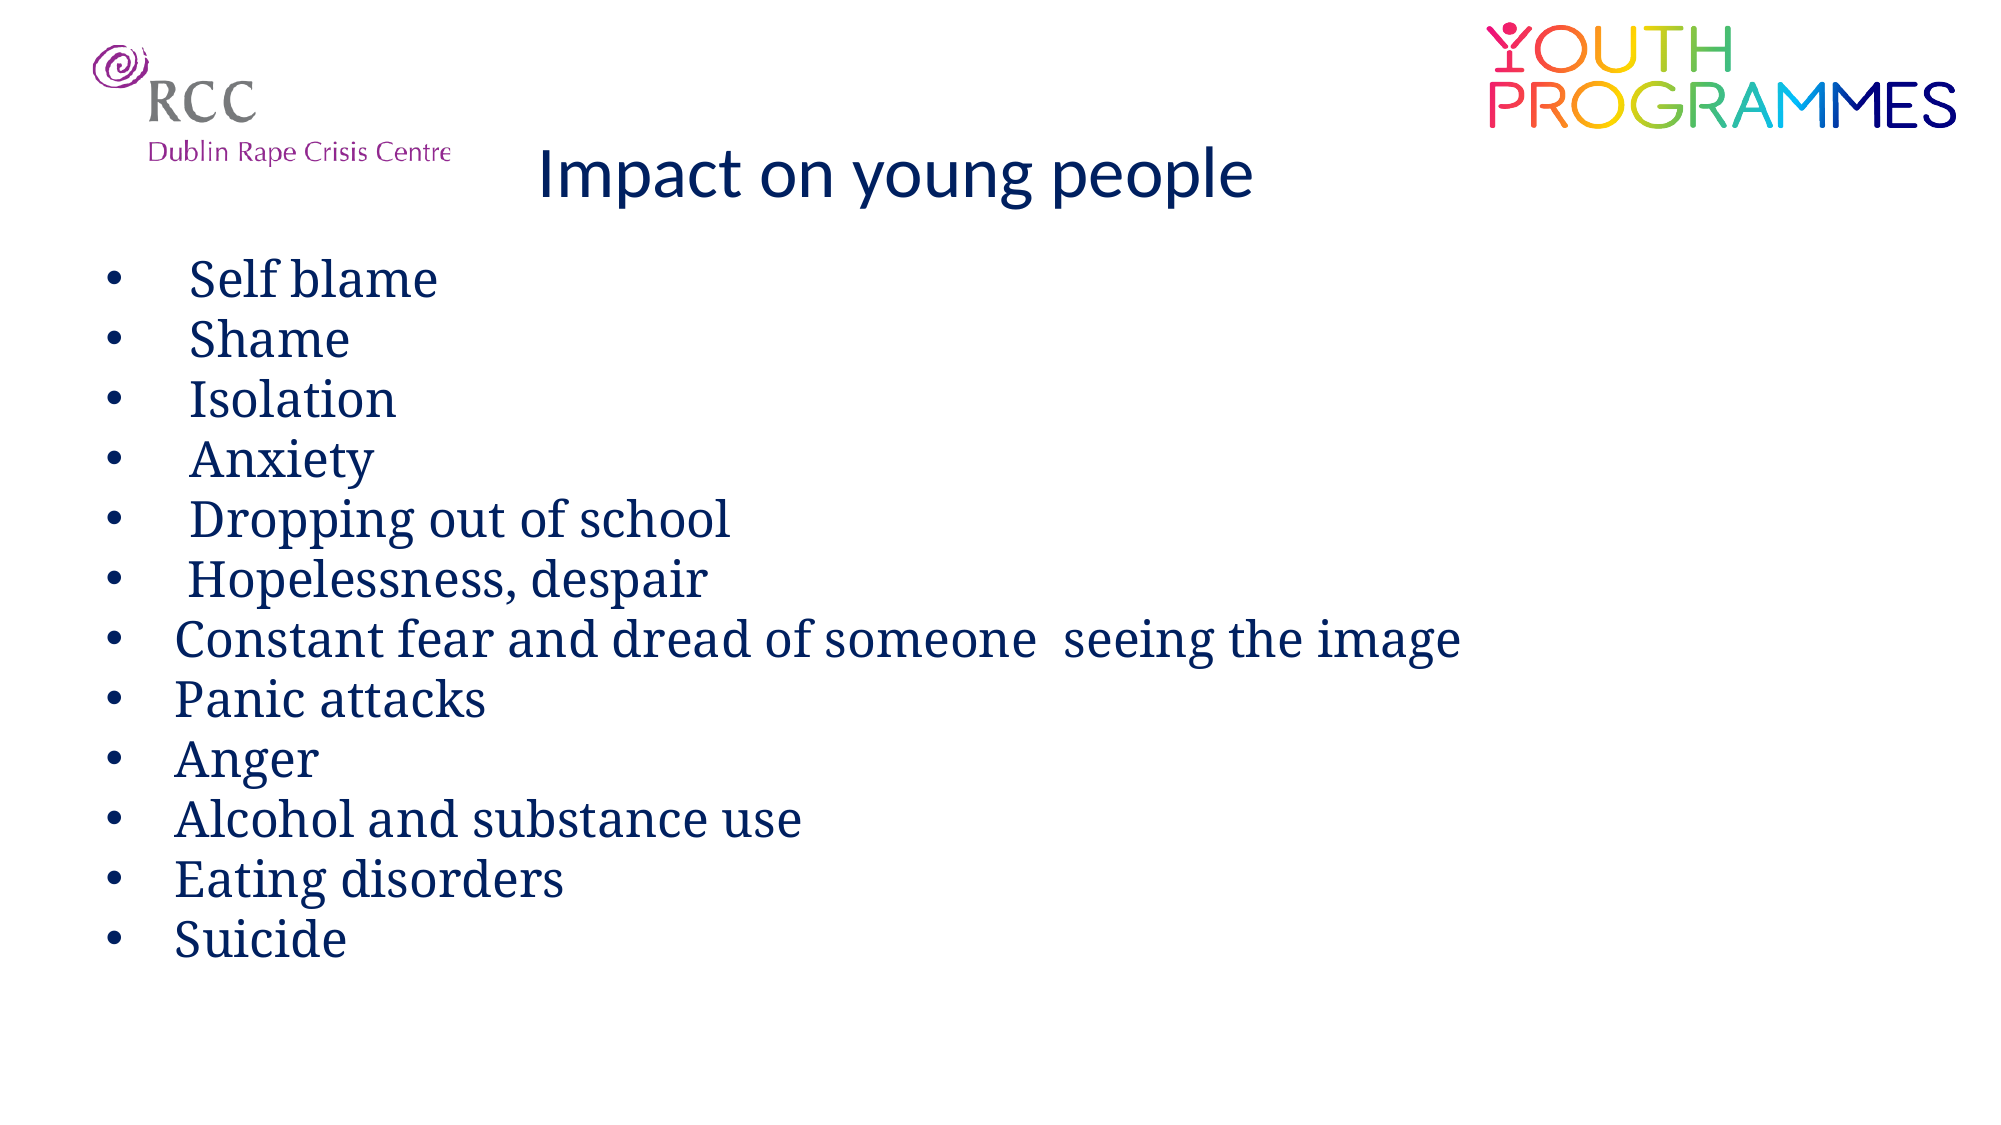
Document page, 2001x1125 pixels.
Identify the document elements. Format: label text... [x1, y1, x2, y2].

text_box Self blame Shame Isolation Anxiety Dropping out of school Hopelessness, despair Constant fear and dread of someone seeing the image Panic attacks Anger Alcohol and substance use Eating disorders Suicide [90, 239, 1840, 1035]
picture [1486, 22, 1956, 129]
text_box Impact on young people [523, 116, 1647, 220]
